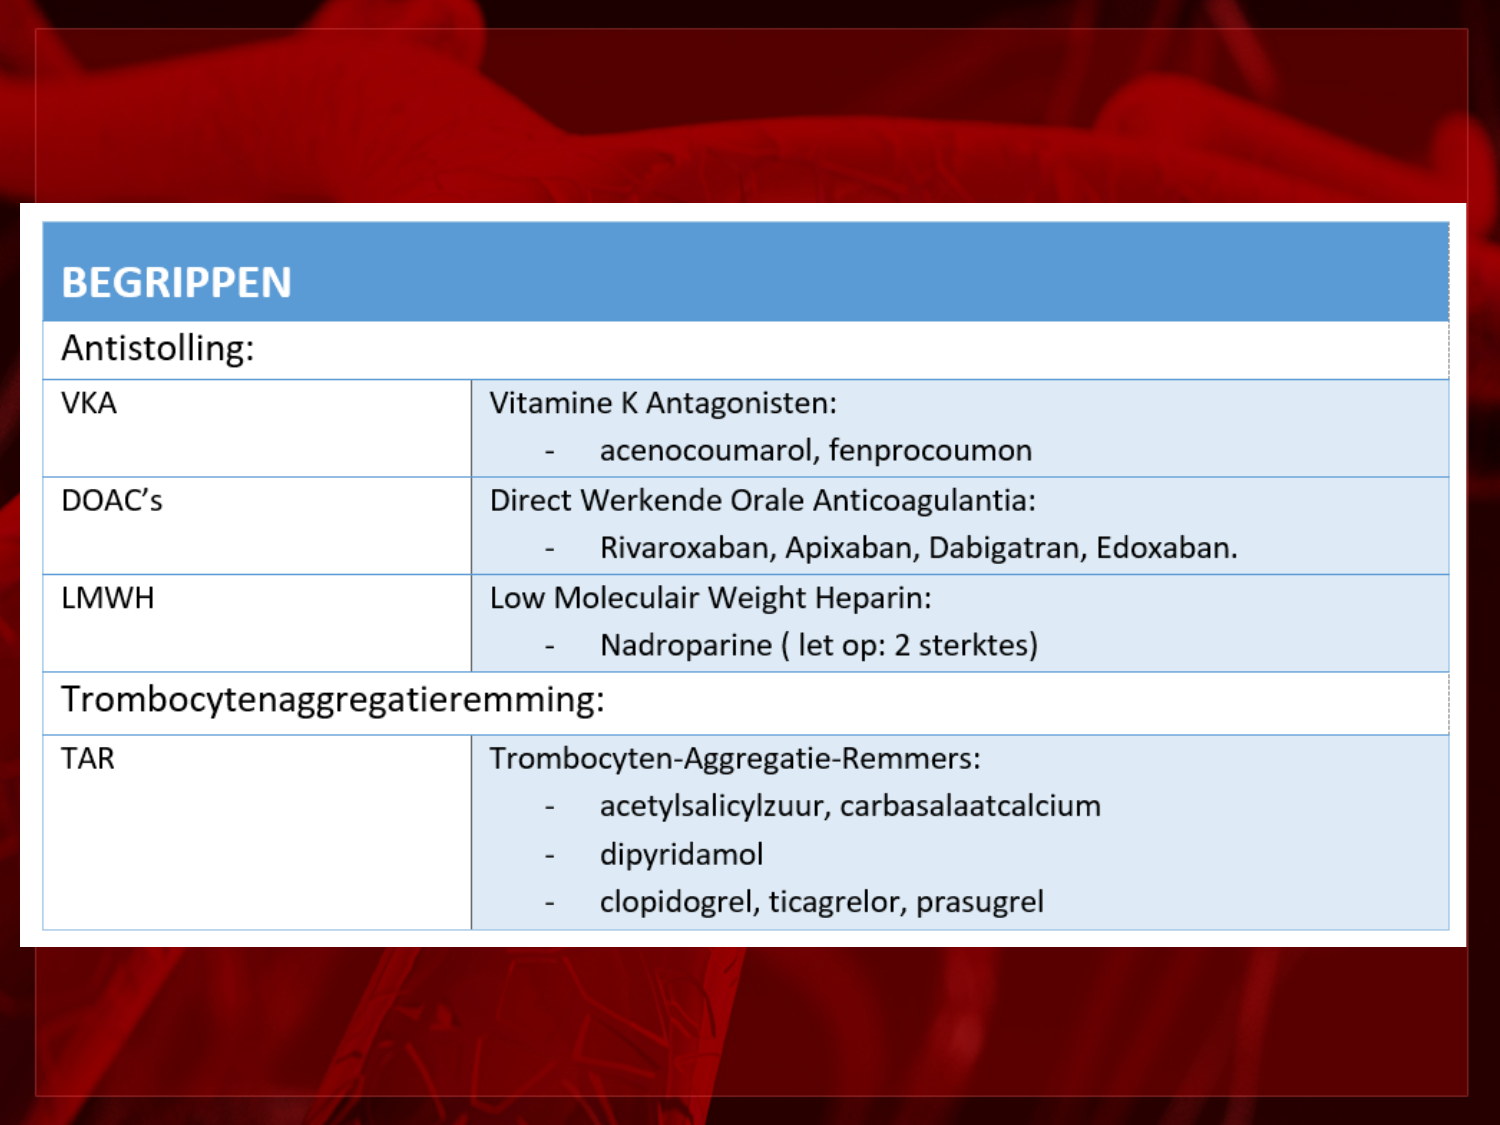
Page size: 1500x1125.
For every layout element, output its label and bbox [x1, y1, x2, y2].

text_box [542, 95, 1475, 162]
picture [0, 0, 1500, 1125]
